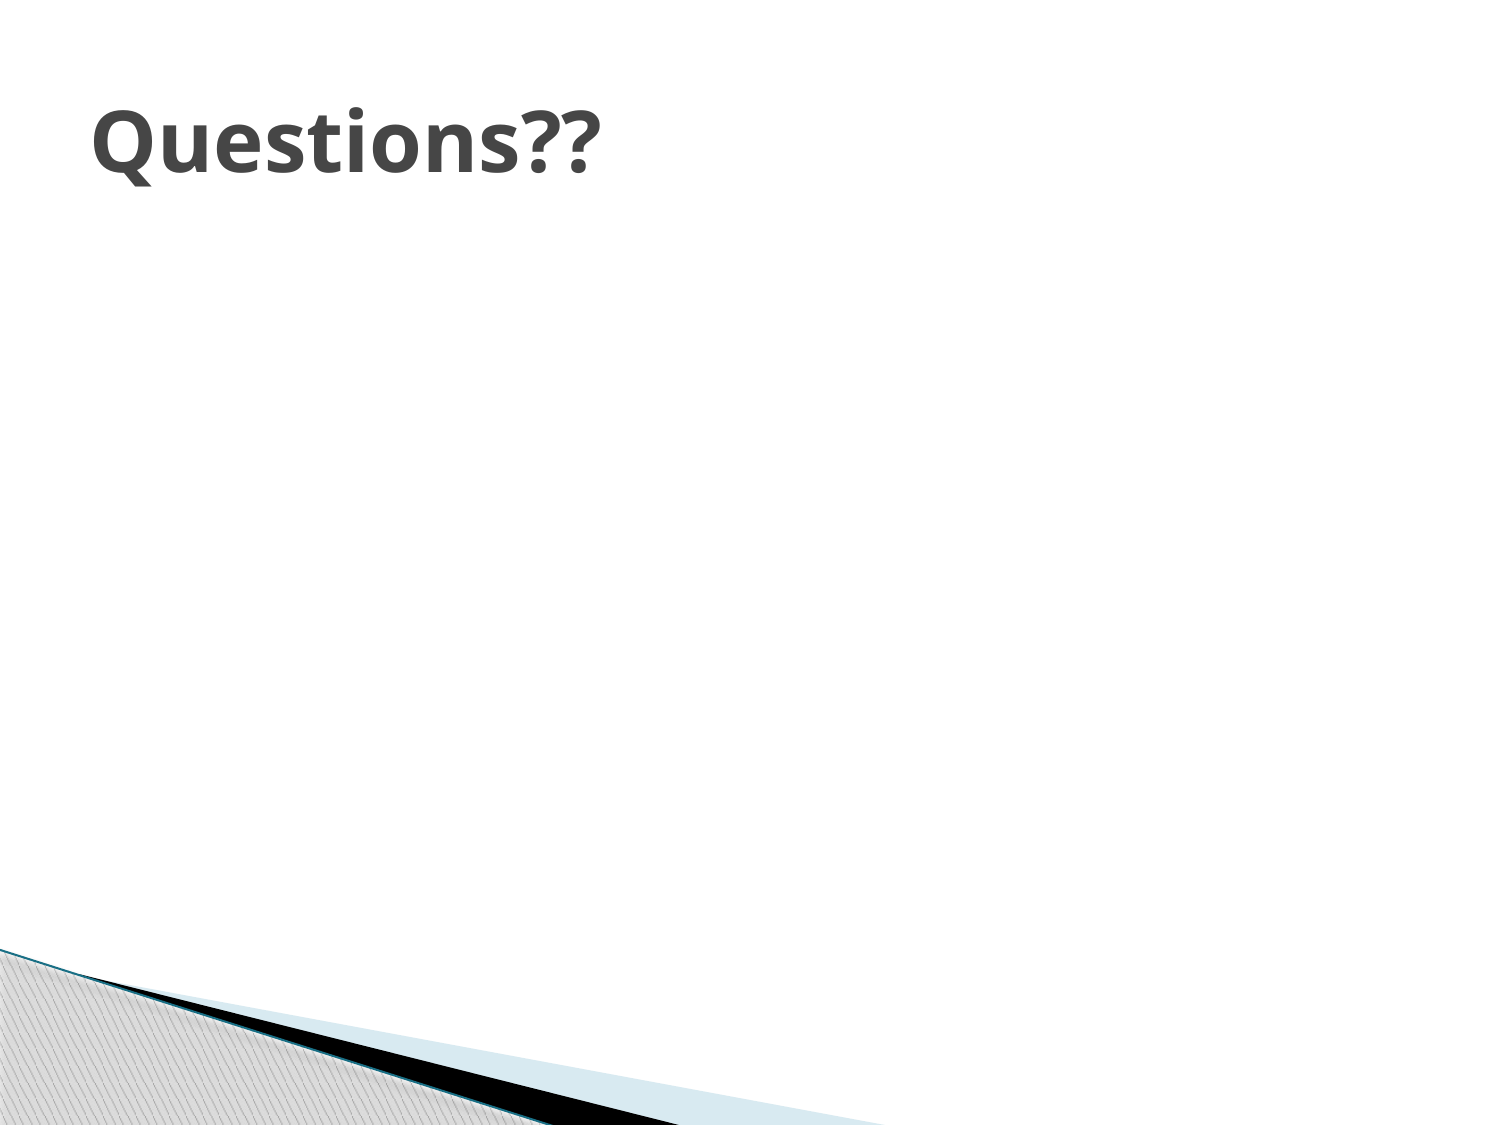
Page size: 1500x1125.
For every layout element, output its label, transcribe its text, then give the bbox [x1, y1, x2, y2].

title Questions?? [75, 45, 1425, 233]
